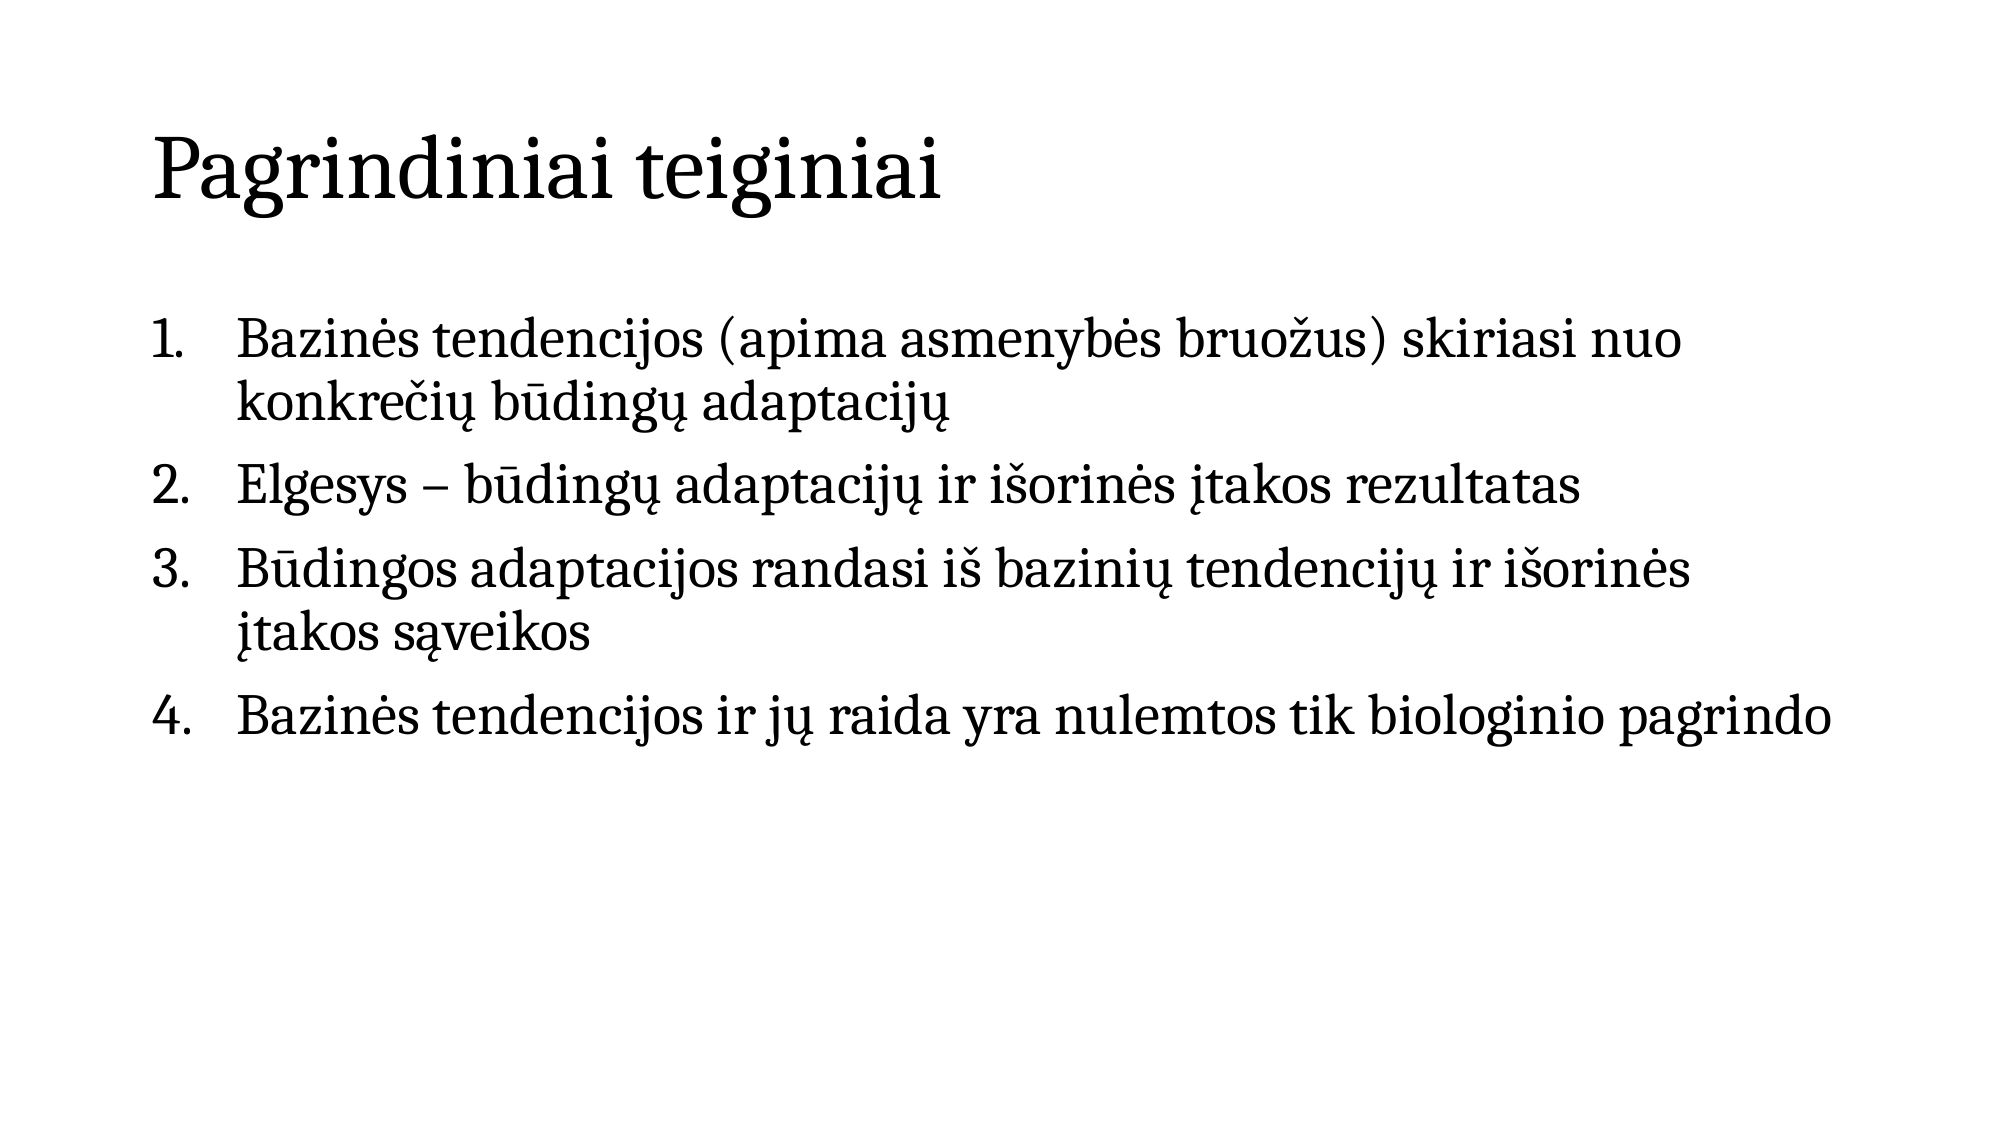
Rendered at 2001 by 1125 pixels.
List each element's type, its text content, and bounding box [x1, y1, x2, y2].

title Pagrindiniai teiginiai [137, 59, 1863, 278]
list Bazinės tendencijos (apima asmenybės bruožus) skiriasi nuo konkrečių būdingų adaptacijų Elgesys – būdingų adaptacijų ir išorinės įtakos rezultatas Būdingos adaptacijos randasi iš bazinių tendencijų ir išorinės įtakos sąveikos Bazinės tendencijos ir jų raida yra nulemtos tik biologinio pagrindo [137, 299, 1863, 1014]
